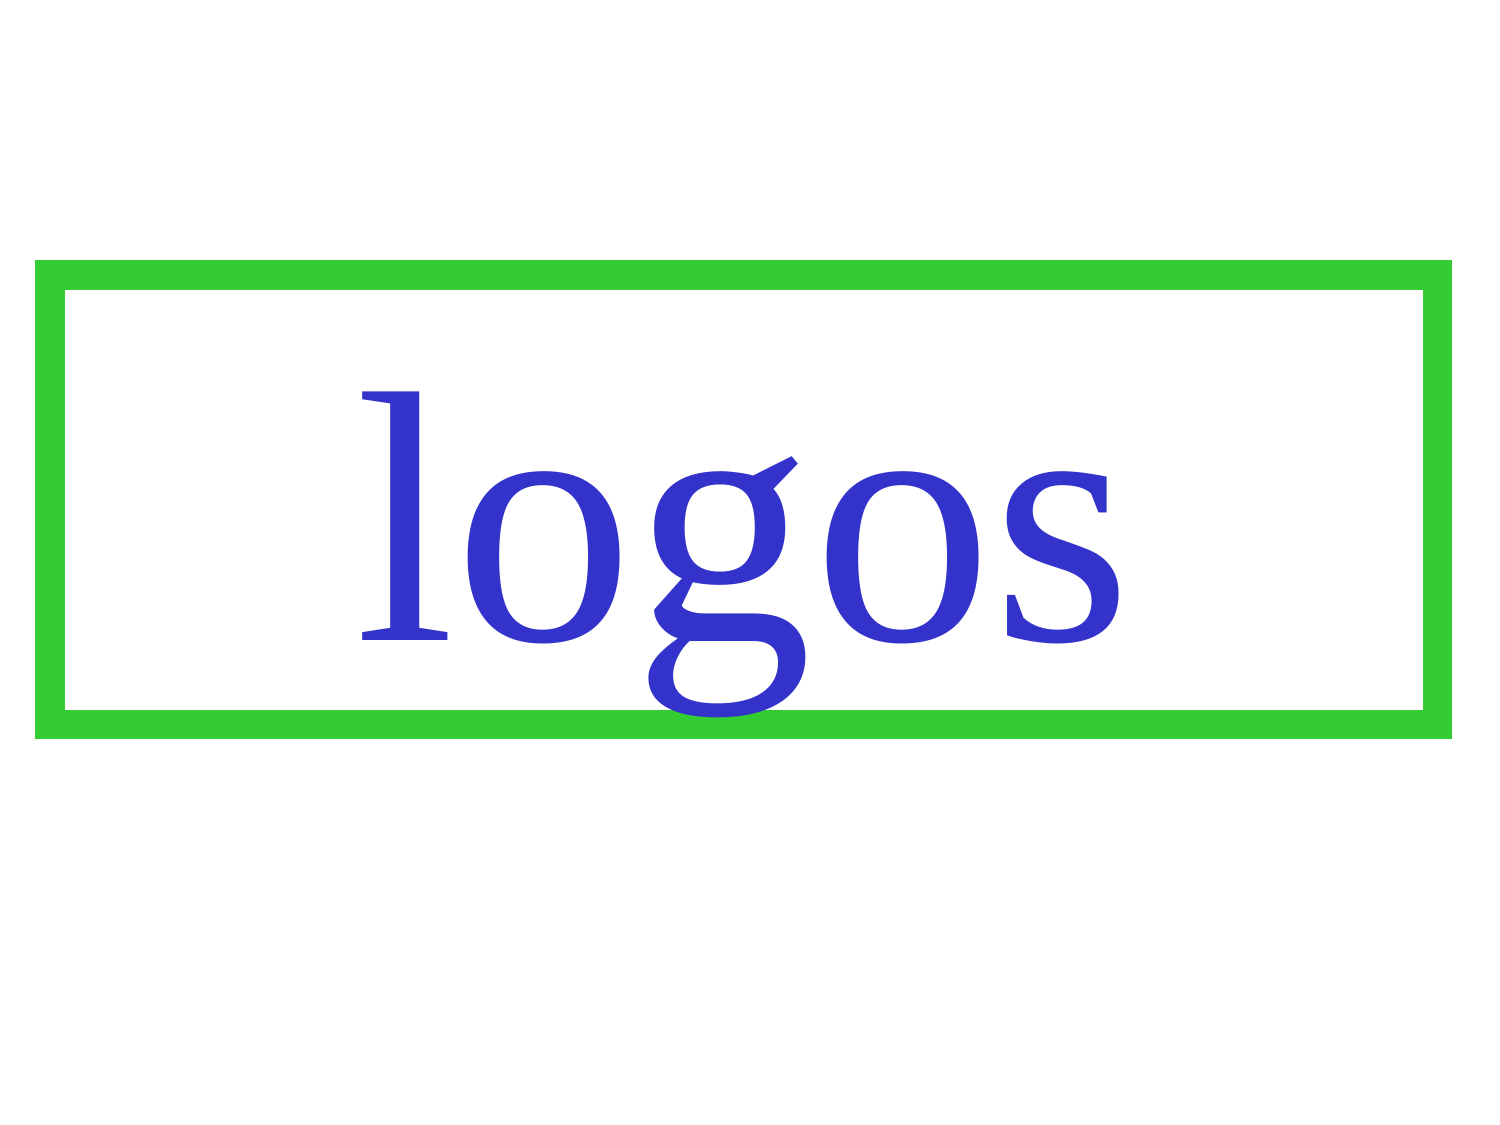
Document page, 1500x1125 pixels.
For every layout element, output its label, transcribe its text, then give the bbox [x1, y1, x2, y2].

text_box logos [50, 274, 1438, 725]
